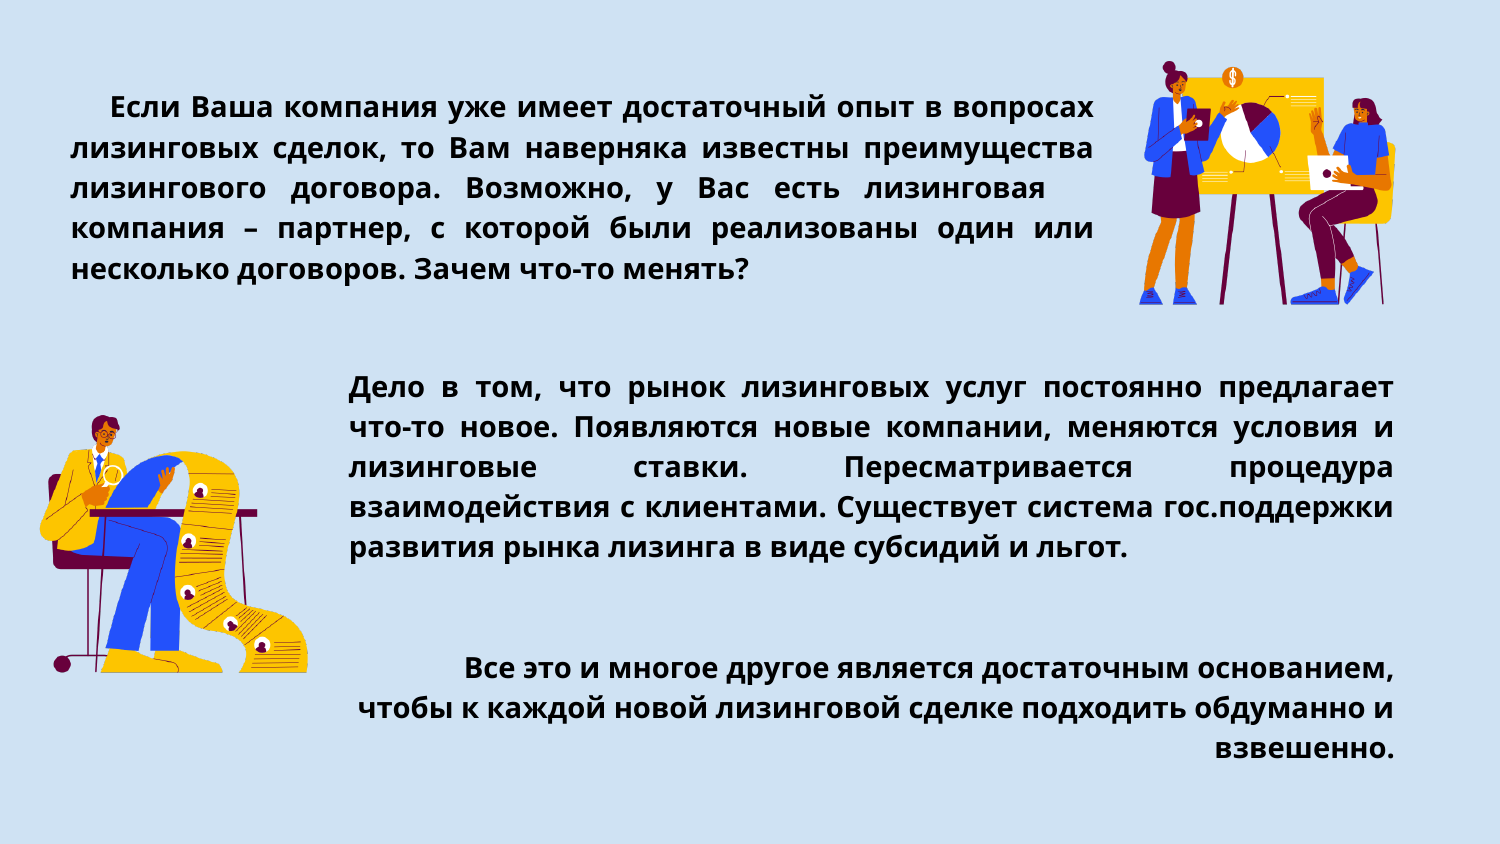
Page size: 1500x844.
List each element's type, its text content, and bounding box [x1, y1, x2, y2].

list Если Ваша компания уже имеет достаточный опыт в вопросах лизинговых сделок, то Вам наверняка известны преимущества лизингового договора. Возможно, у Вас есть лизинговая компания – партнер, с которой были реализованы один или несколько договоров. Зачем что-то менять? [55, 68, 1110, 361]
text_box Дело в том, что рынок лизинговых услуг постоянно предлагает что-то новое. Появляются новые компании, меняются условия и лизинговые ставки. Пересматривается процедура взаимодействия с клиентами. Существует система гос.поддержки развития рынка лизинга в виде субсидий и льгот. Все это и многое другое является достаточным основанием, чтобы к каждой новой лизинговой сделке подходить обдуманно и взвешенно. [334, 347, 1410, 820]
picture [1128, 44, 1406, 321]
picture [27, 396, 320, 689]
